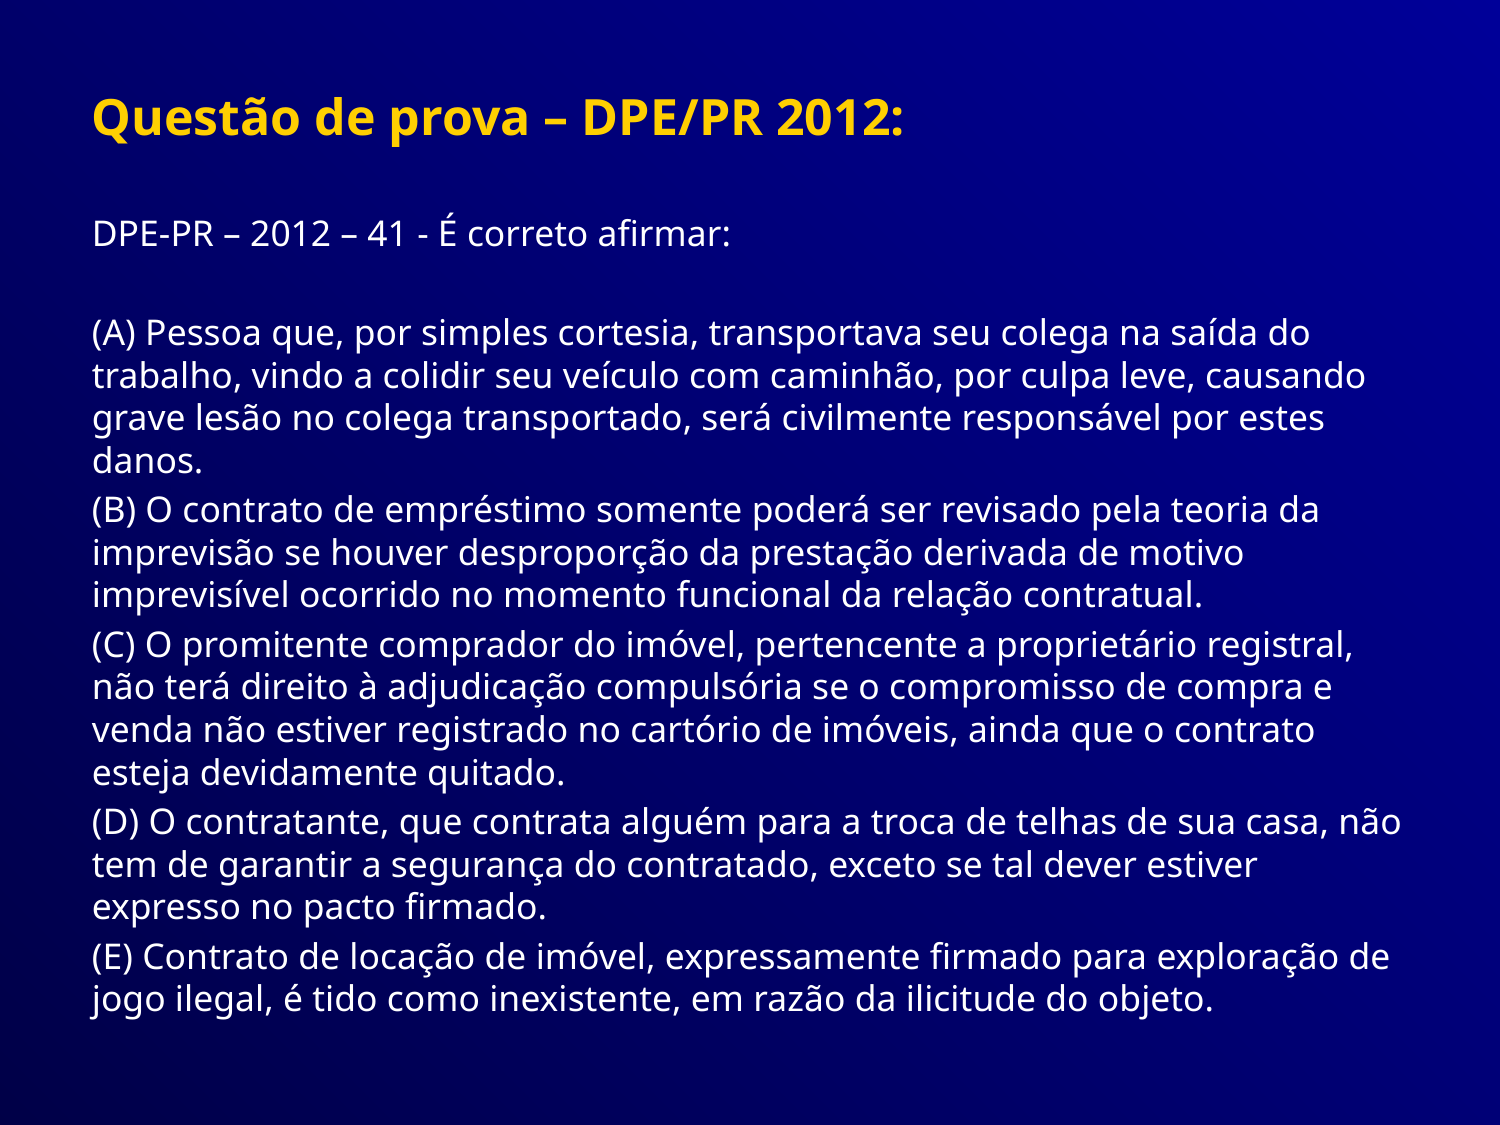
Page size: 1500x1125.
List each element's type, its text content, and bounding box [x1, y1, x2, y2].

text_box [423, 538, 1500, 614]
list Questão de prova – DPE/PR 2012: DPE-PR – 2012 – 41 - É correto afirmar: (A) Pessoa que, por simples cortesia, transportava seu colega na saída do trabalho, vindo a colidir seu veículo com caminhão, por culpa leve, causando grave lesão no colega transportado, será civilmente responsável por estes danos. (B) O contrato de empréstimo somente poderá ser revisado pela teoria da imprevisão se houver desproporção da prestação derivada de motivo imprevisível ocorrido no momento funcional da relação contratual. (C) O promitente comprador do imóvel, pertencente a proprietário registral, não terá direito à adjudicação compulsória se o compromisso de compra e venda não estiver registrado no cartório de imóveis, ainda que o contrato esteja devidamente quitado. (D) O contratante, que contrata alguém para a troca de telhas de sua casa, não tem de garantir a segurança do contratado, exceto se tal dever estiver expresso no pacto firmado. (E) Contrato de locação de imóvel, expressamente firmado para exploração de jogo ilegal, é tido como inexistente, em razão da ilicitude do objeto. [76, 78, 1424, 1054]
